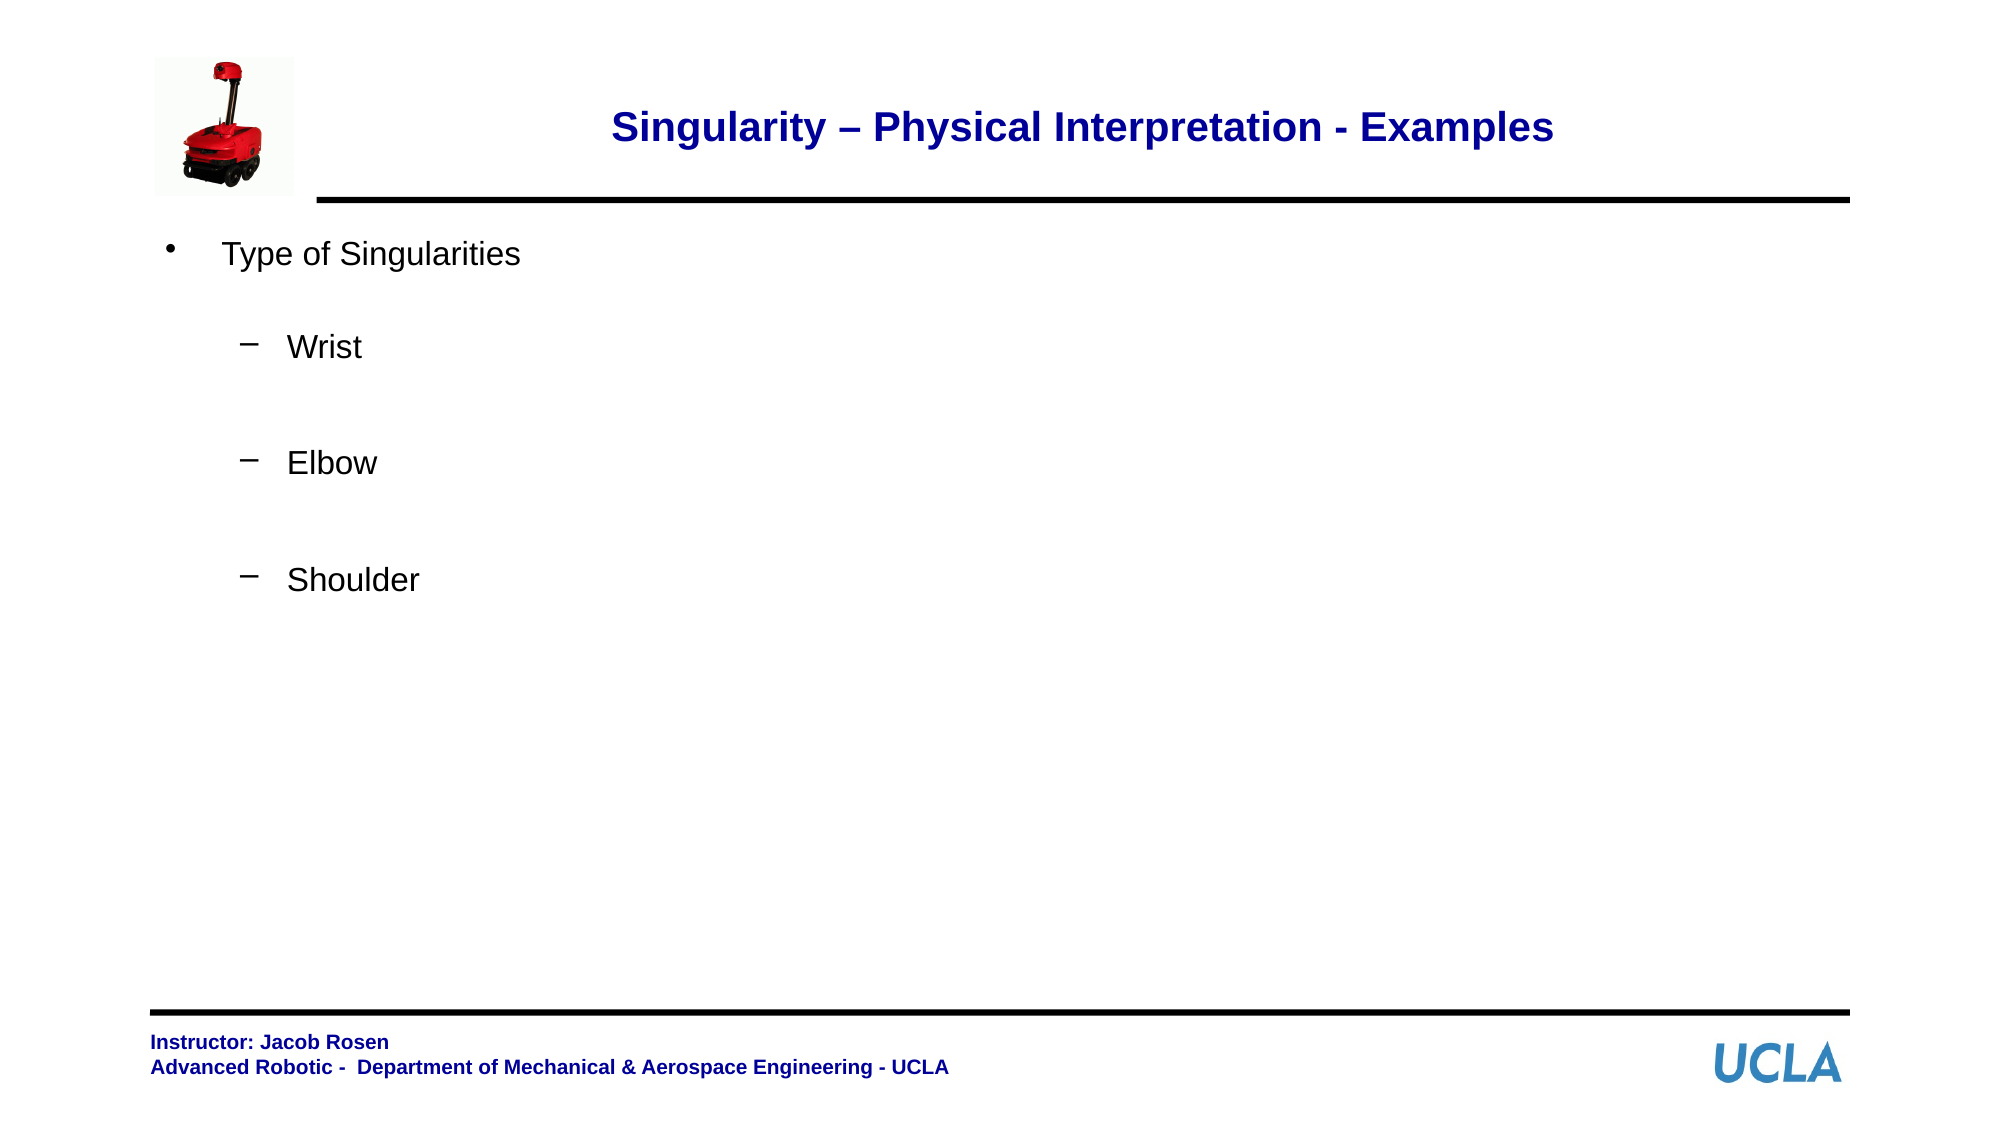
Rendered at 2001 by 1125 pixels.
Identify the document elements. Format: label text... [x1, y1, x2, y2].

picture [1692, 1021, 1863, 1103]
picture [155, 57, 294, 196]
list Type of Singularities Wrist Elbow Shoulder [150, 224, 1850, 1000]
text_box Instructor: Jacob Rosen Advanced Robotic - Department of Mechanical & Aerospace Engineering - UCLA [135, 1021, 1249, 1084]
title Singularity – Physical Interpretation - Examples [316, 62, 1850, 188]
